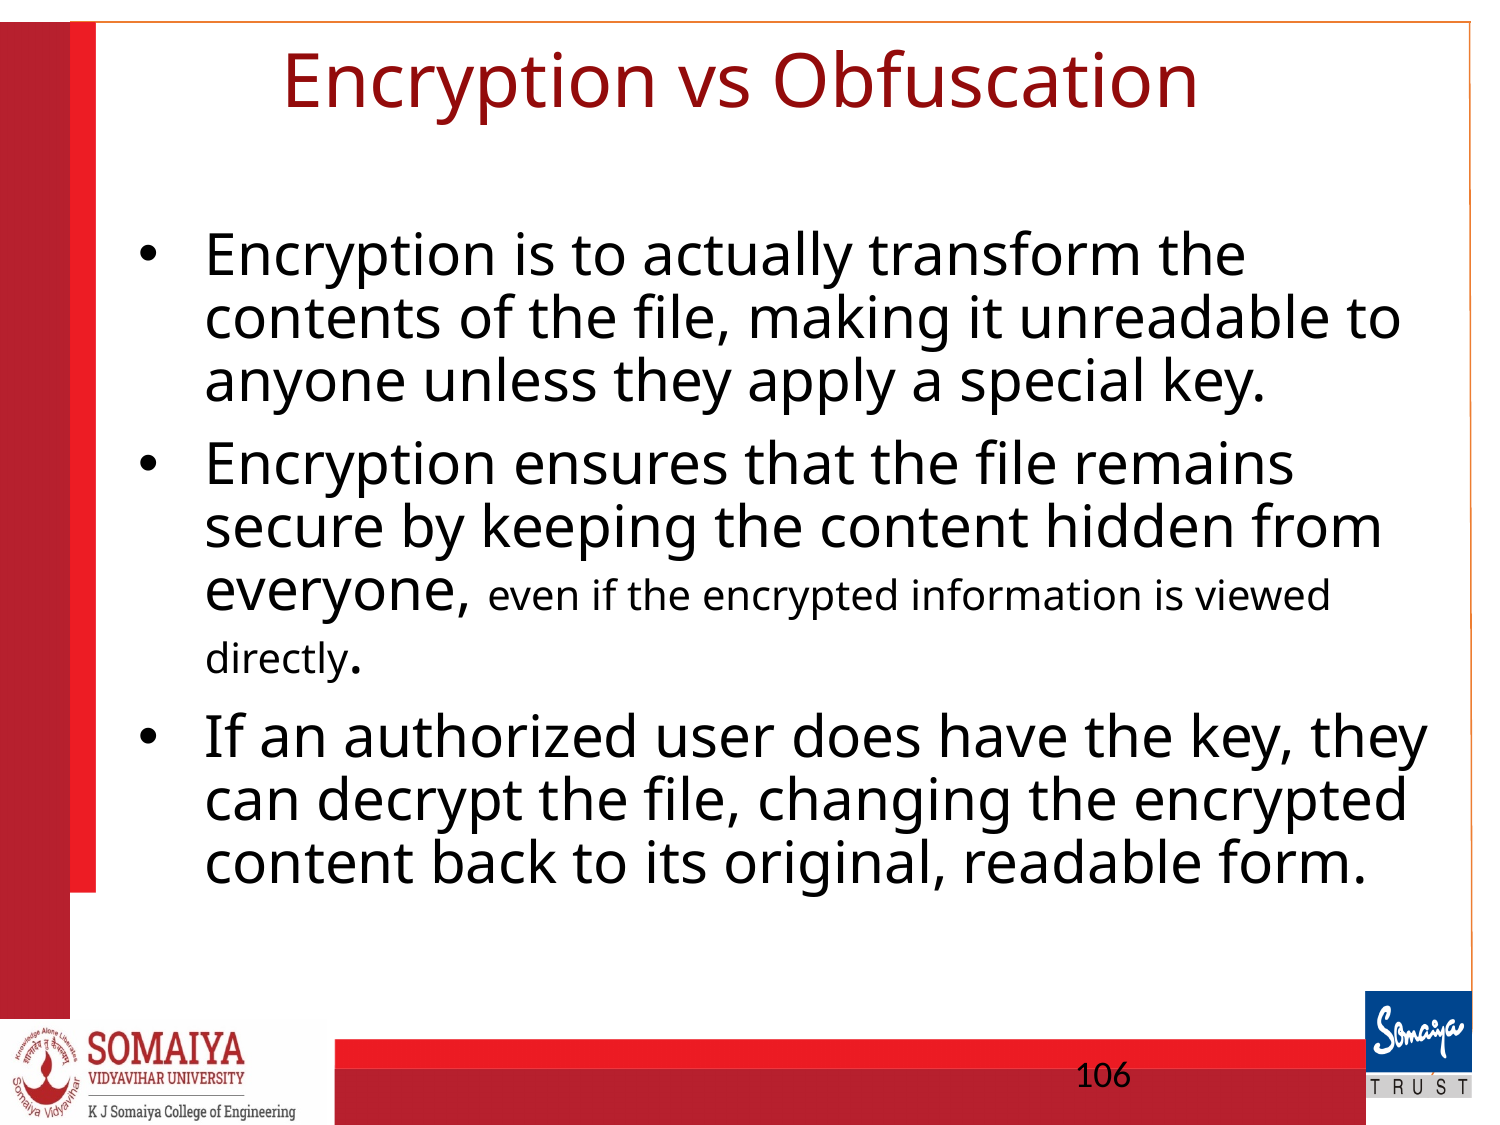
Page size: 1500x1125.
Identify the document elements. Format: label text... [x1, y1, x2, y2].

picture [335, 1040, 1365, 1125]
picture [0, 22, 327, 1125]
list Encryption is to actually transform the contents of the file, making it unreadable to anyone unless they apply a special key. Encryption ensures that the file remains secure by keeping the content hidden from everyone, even if the encrypted information is viewed directly. If an authorized user does have the key, they can decrypt the file, changing the encrypted content back to its original, readable form. [114, 217, 1465, 960]
picture [1365, 991, 1472, 1098]
slide_number 106 [1059, 1042, 1397, 1103]
title Encryption vs Obfuscation [134, 35, 1349, 179]
